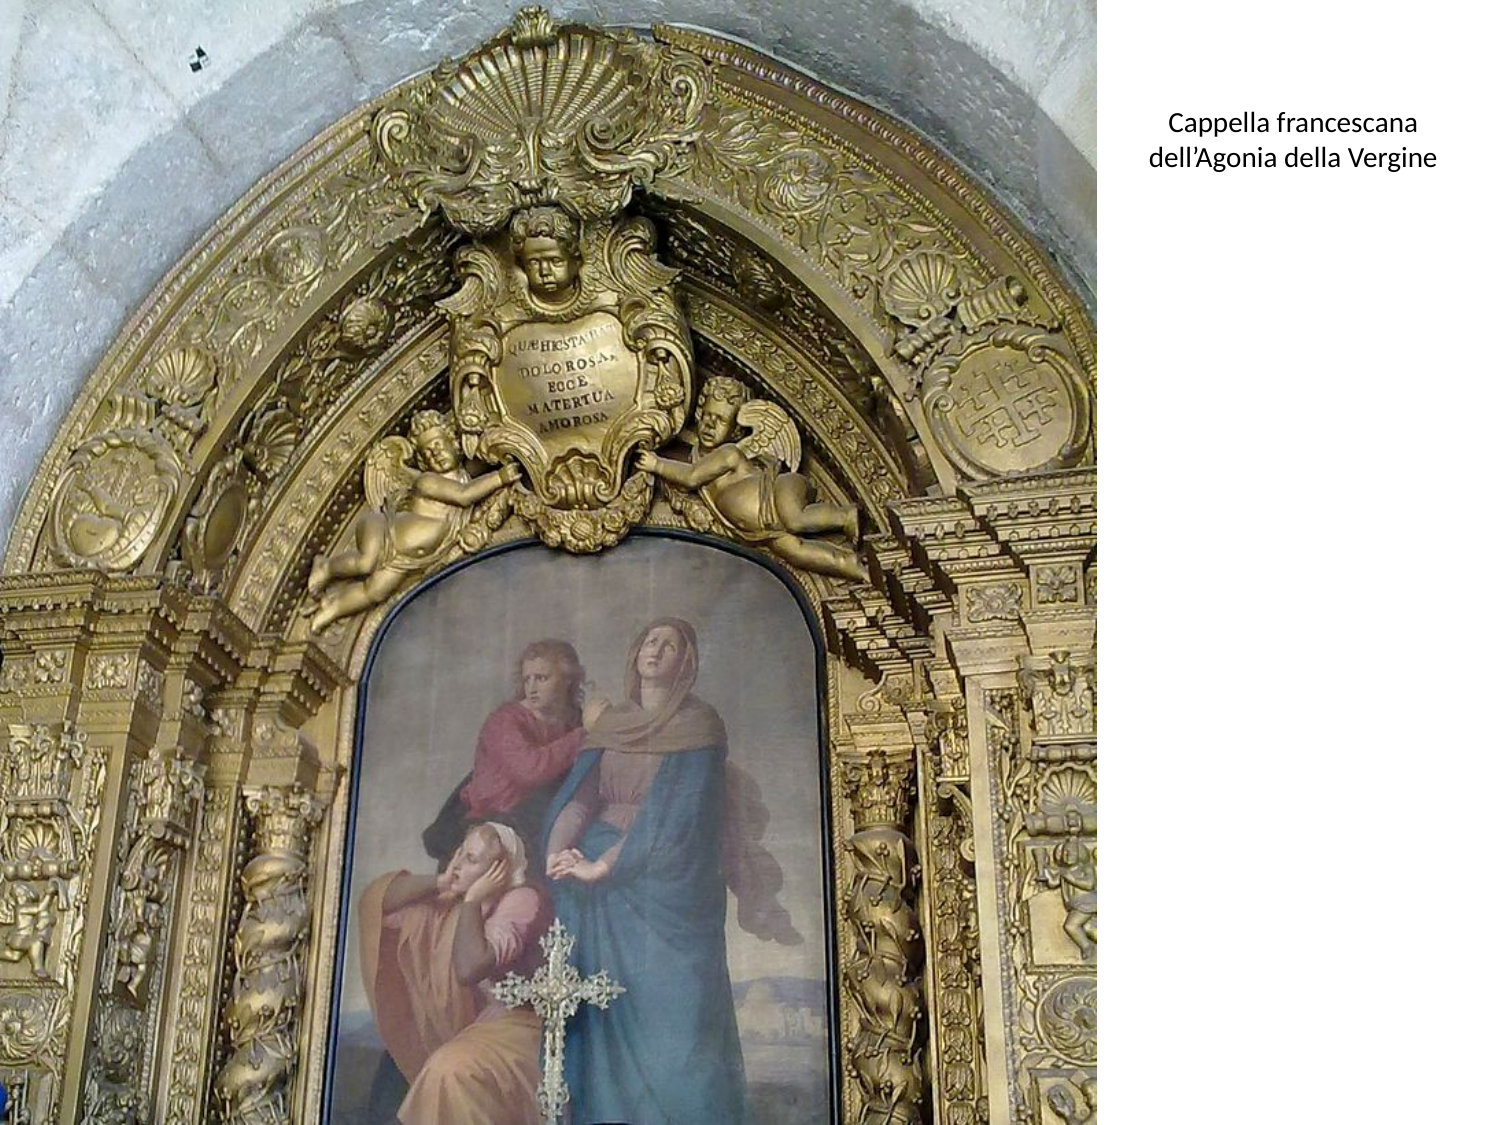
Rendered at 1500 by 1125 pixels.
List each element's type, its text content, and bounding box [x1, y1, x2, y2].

title Cappella francescana dell’Agonia della Vergine [1104, 45, 1483, 233]
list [0, 0, 1097, 1125]
